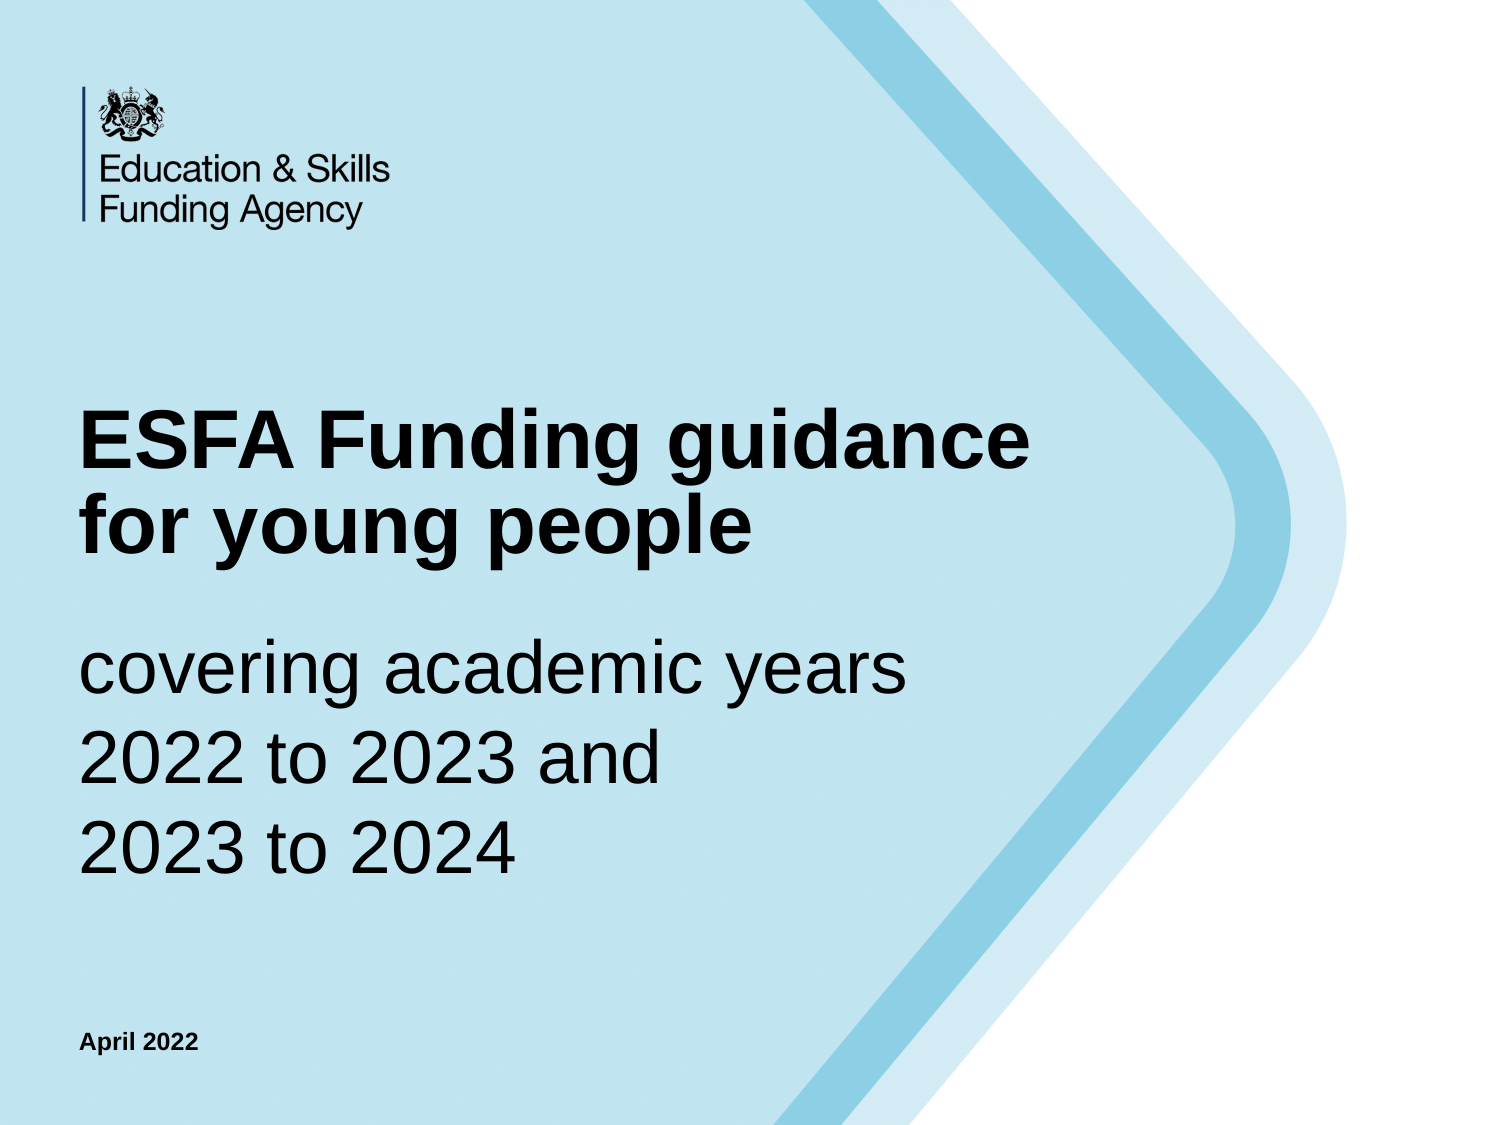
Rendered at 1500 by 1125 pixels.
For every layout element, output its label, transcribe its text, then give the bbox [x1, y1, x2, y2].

picture [0, 0, 1500, 1125]
title ESFA Funding guidance for young people [78, 441, 1163, 571]
list April 2022 [78, 1025, 477, 1088]
list covering academic years 2022 to 2023 and 2023 to 2024 [78, 618, 977, 913]
